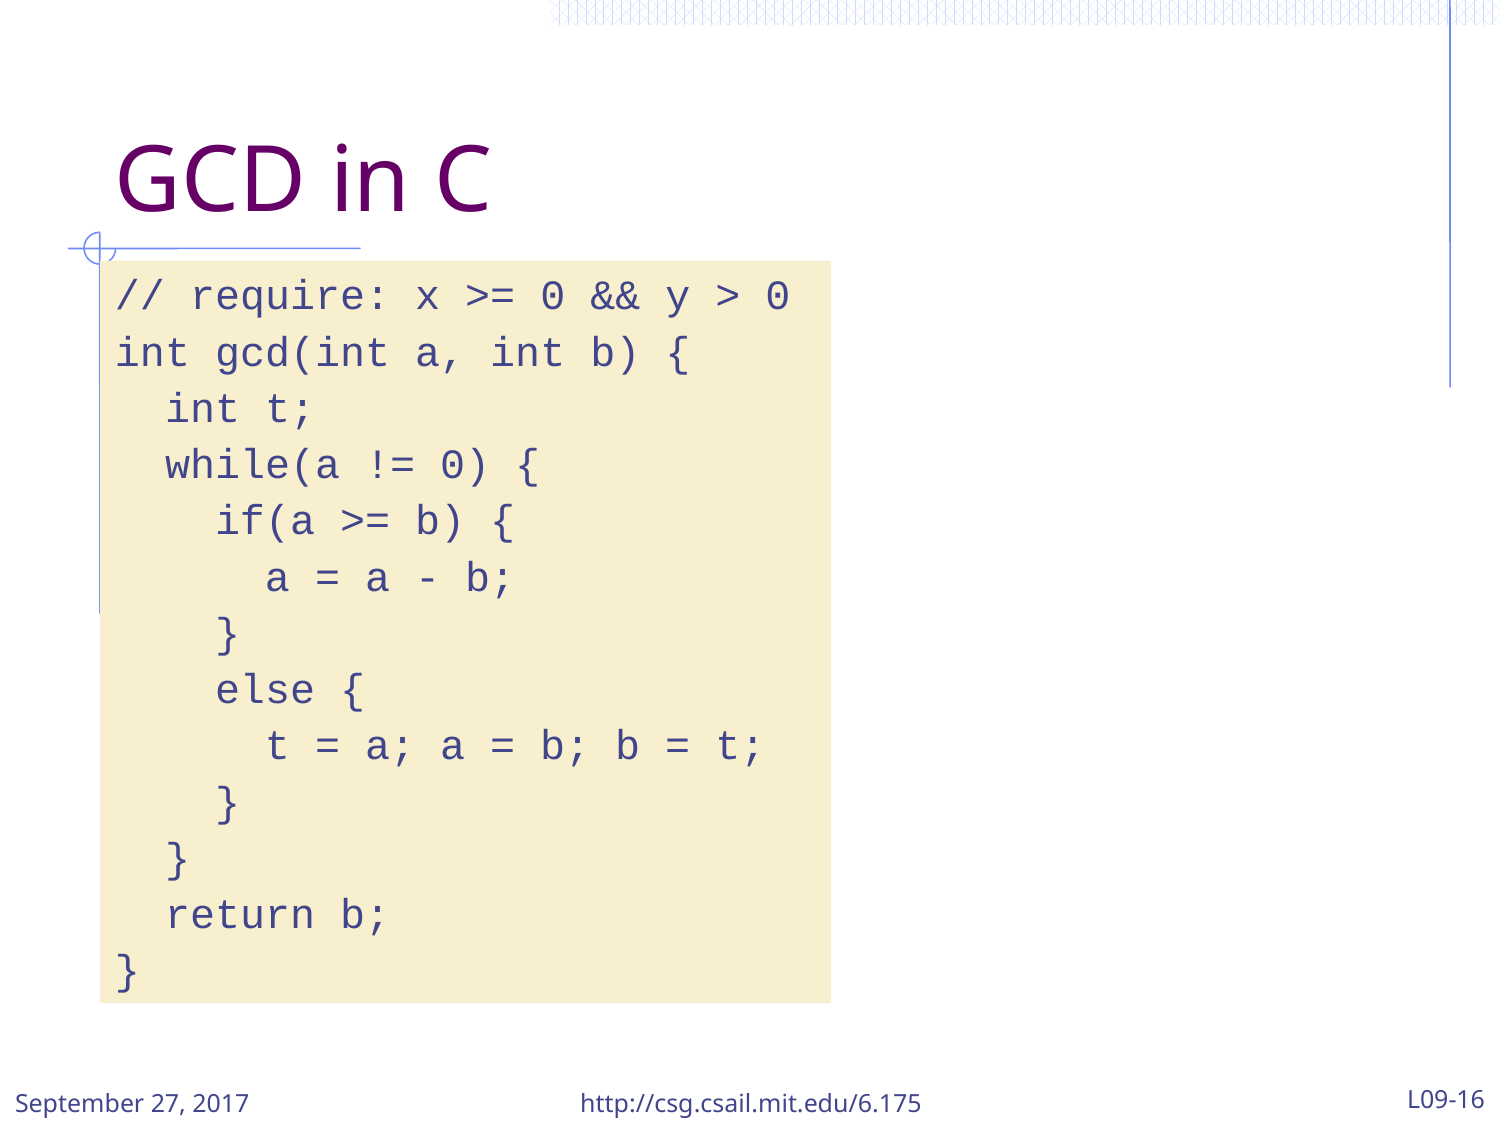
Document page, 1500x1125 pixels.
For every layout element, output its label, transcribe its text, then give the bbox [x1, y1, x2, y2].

title GCD in C [99, 49, 1376, 238]
slide_number L09-16 [1187, 1049, 1500, 1125]
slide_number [0, 1049, 313, 1125]
list // require: x >= 0 && y > 0 int gcd(int a, int b) { int t; while(a != 0) { if(a >= b) { a = a - b; } else { t = a; a = b; b = t; } } return b; } [99, 260, 832, 1004]
footer http://csg.csail.mit.edu/6.175 [503, 1049, 1000, 1125]
